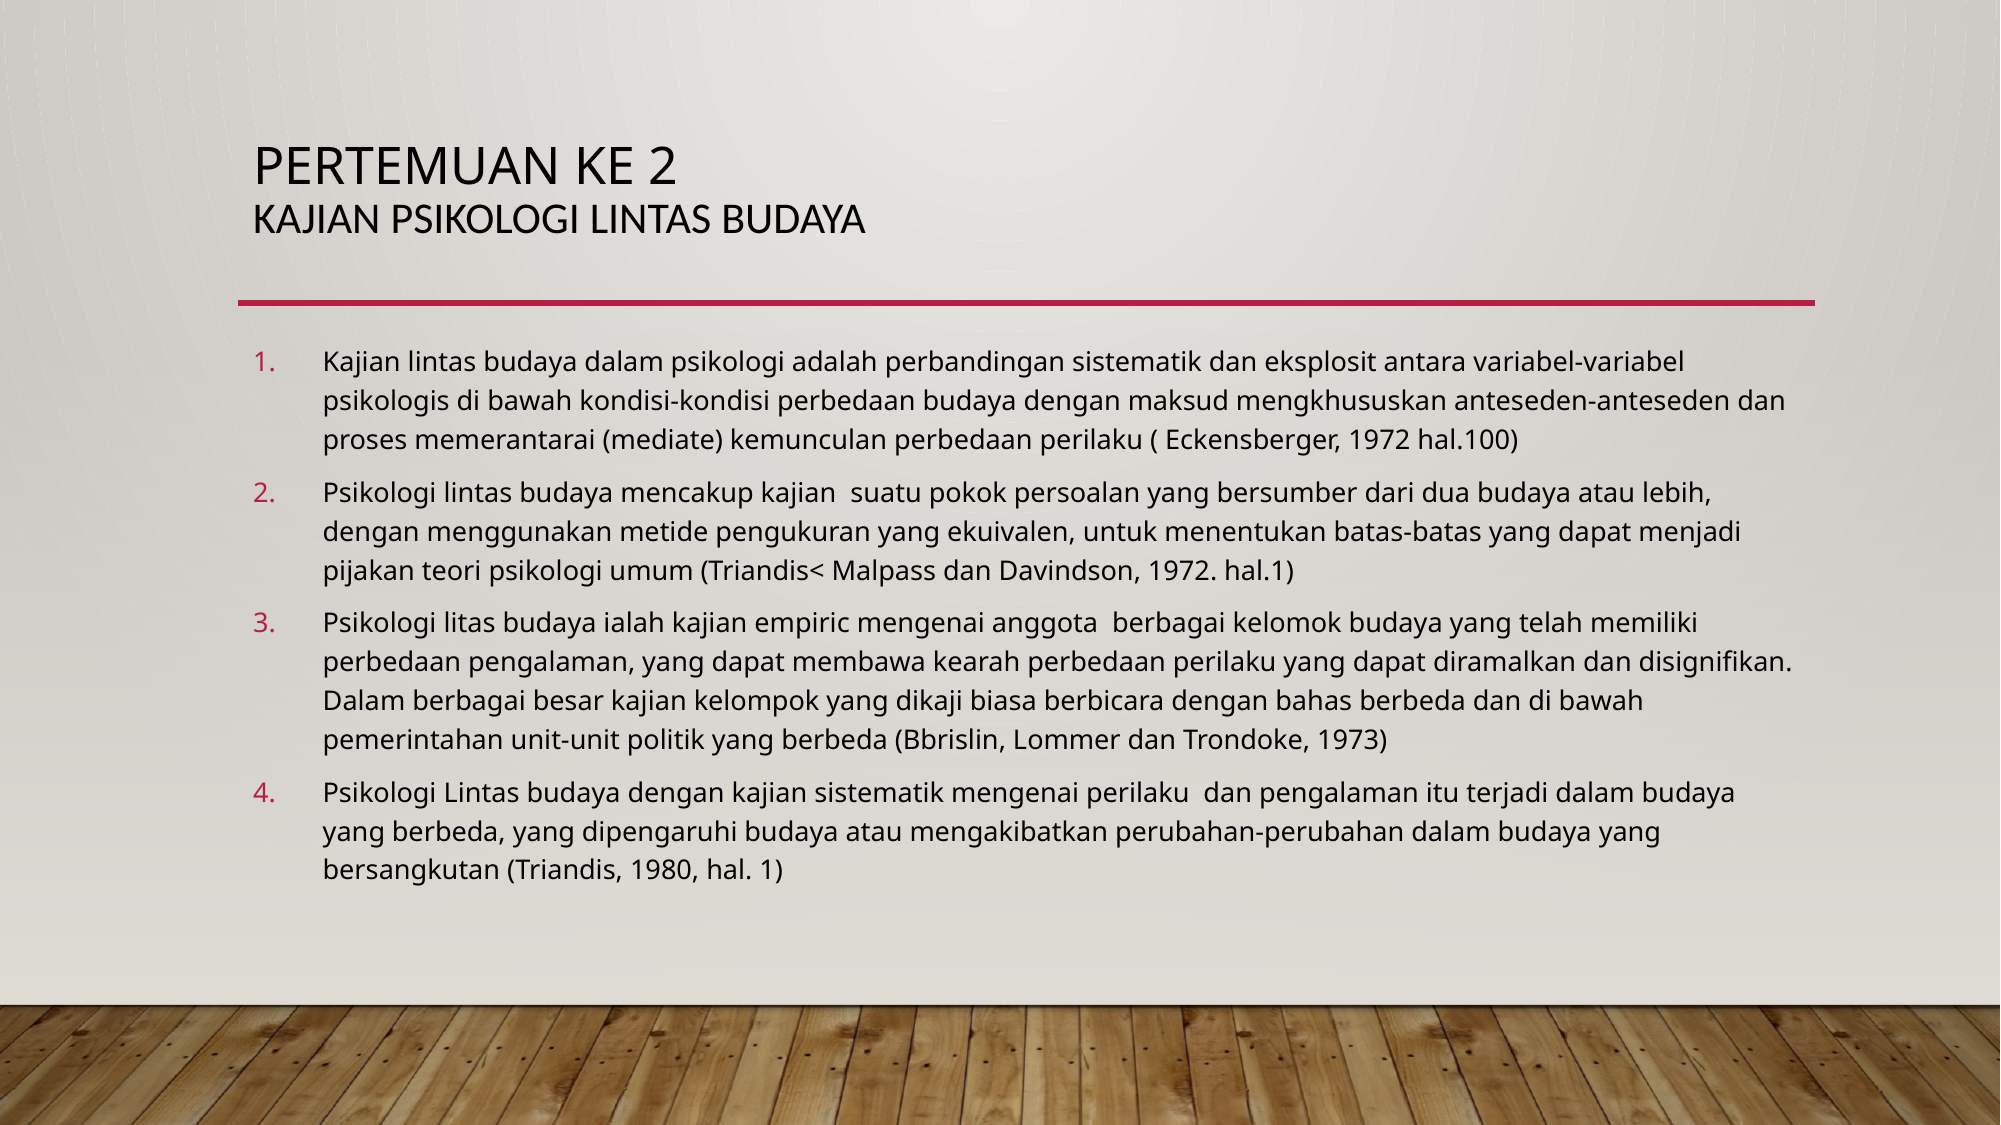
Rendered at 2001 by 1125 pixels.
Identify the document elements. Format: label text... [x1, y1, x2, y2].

picture [0, 1005, 2000, 1125]
title Pertemuan ke 2 Kajian psikologi lintas budaya [238, 131, 1814, 305]
list Kajian lintas budaya dalam psikologi adalah perbandingan sistematik dan eksplosit antara variabel-variabel psikologis di bawah kondisi-kondisi perbedaan budaya dengan maksud mengkhususkan anteseden-anteseden dan proses memerantarai (mediate) kemunculan perbedaan perilaku ( Eckensberger, 1972 hal.100) Psikologi lintas budaya mencakup kajian suatu pokok persoalan yang bersumber dari dua budaya atau lebih, dengan menggunakan metide pengukuran yang ekuivalen, untuk menentukan batas-batas yang dapat menjadi pijakan teori psikologi umum (Triandis< Malpass dan Davindson, 1972. hal.1) Psikologi litas budaya ialah kajian empiric mengenai anggota berbagai kelomok budaya yang telah memiliki perbedaan pengalaman, yang dapat membawa kearah perbedaan perilaku yang dapat diramalkan dan disignifikan. Dalam berbagai besar kajian kelompok yang dikaji biasa berbicara dengan bahas berbeda dan di bawah pemerintahan unit-unit politik yang berbeda (Bbrislin, Lommer dan Trondoke, 1973) Psikologi Lintas budaya dengan kajian sistematik mengenai perilaku dan pengalaman itu terjadi dalam budaya yang berbeda, yang dipengaruhi budaya atau mengakibatkan perubahan-perubahan dalam budaya yang bersangkutan (Triandis, 1980, hal. 1) [238, 330, 1814, 897]
